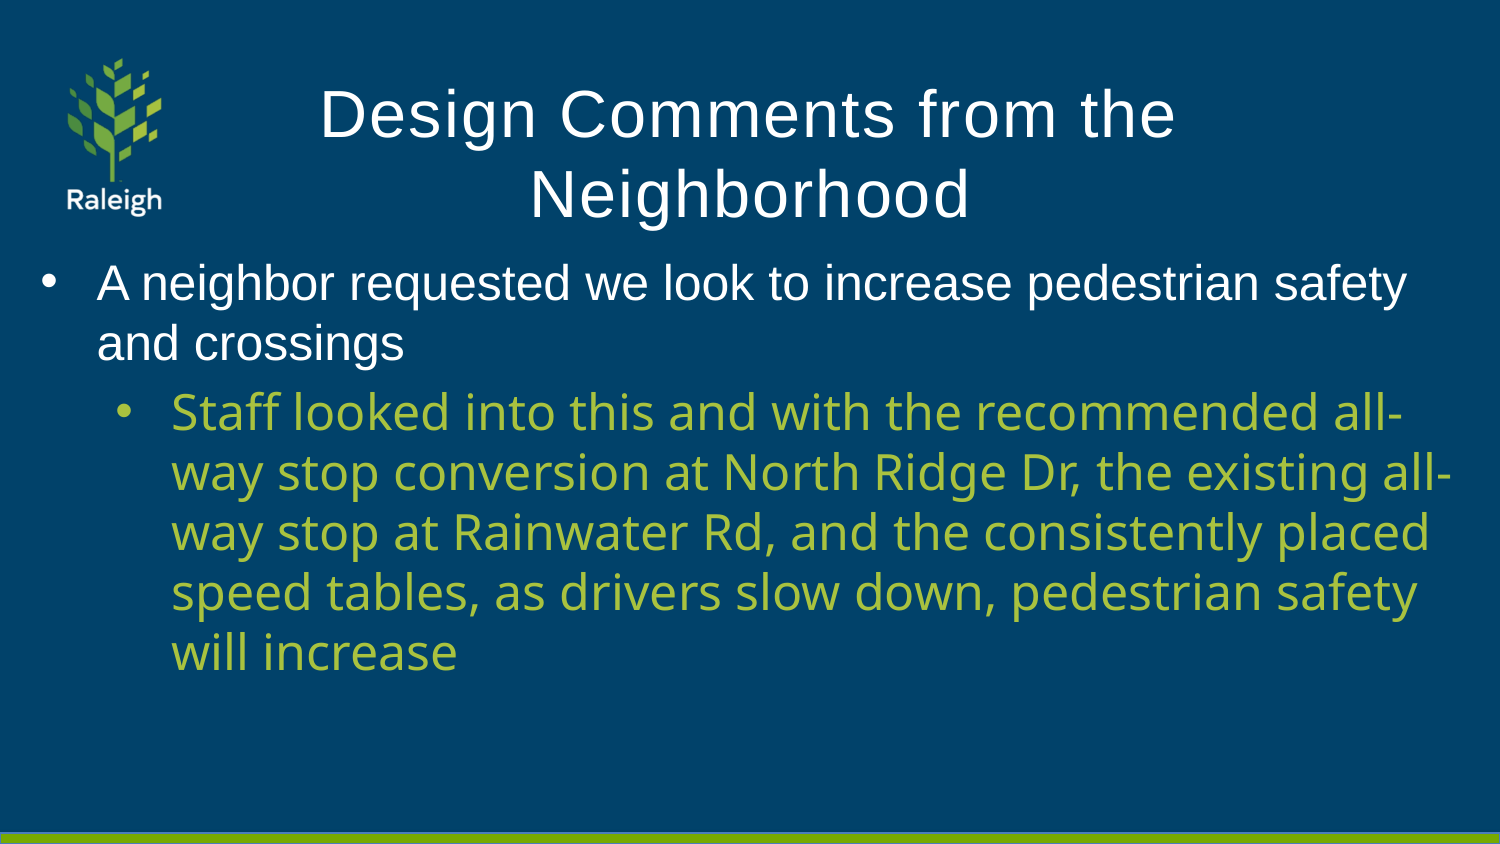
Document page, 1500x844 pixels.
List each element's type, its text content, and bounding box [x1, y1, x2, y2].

title Design Comments from the Neighborhood [0, 63, 1500, 161]
picture [30, 161, 199, 222]
picture [30, 53, 199, 63]
list A neighbor requested we look to increase pedestrian safety and crossings Staff looked into this and with the recommended all-way stop conversion at North Ridge Dr, the existing all-way stop at Rainwater Rd, and the consistently placed speed tables, as drivers slow down, pedestrian safety will increase [40, 250, 1455, 769]
